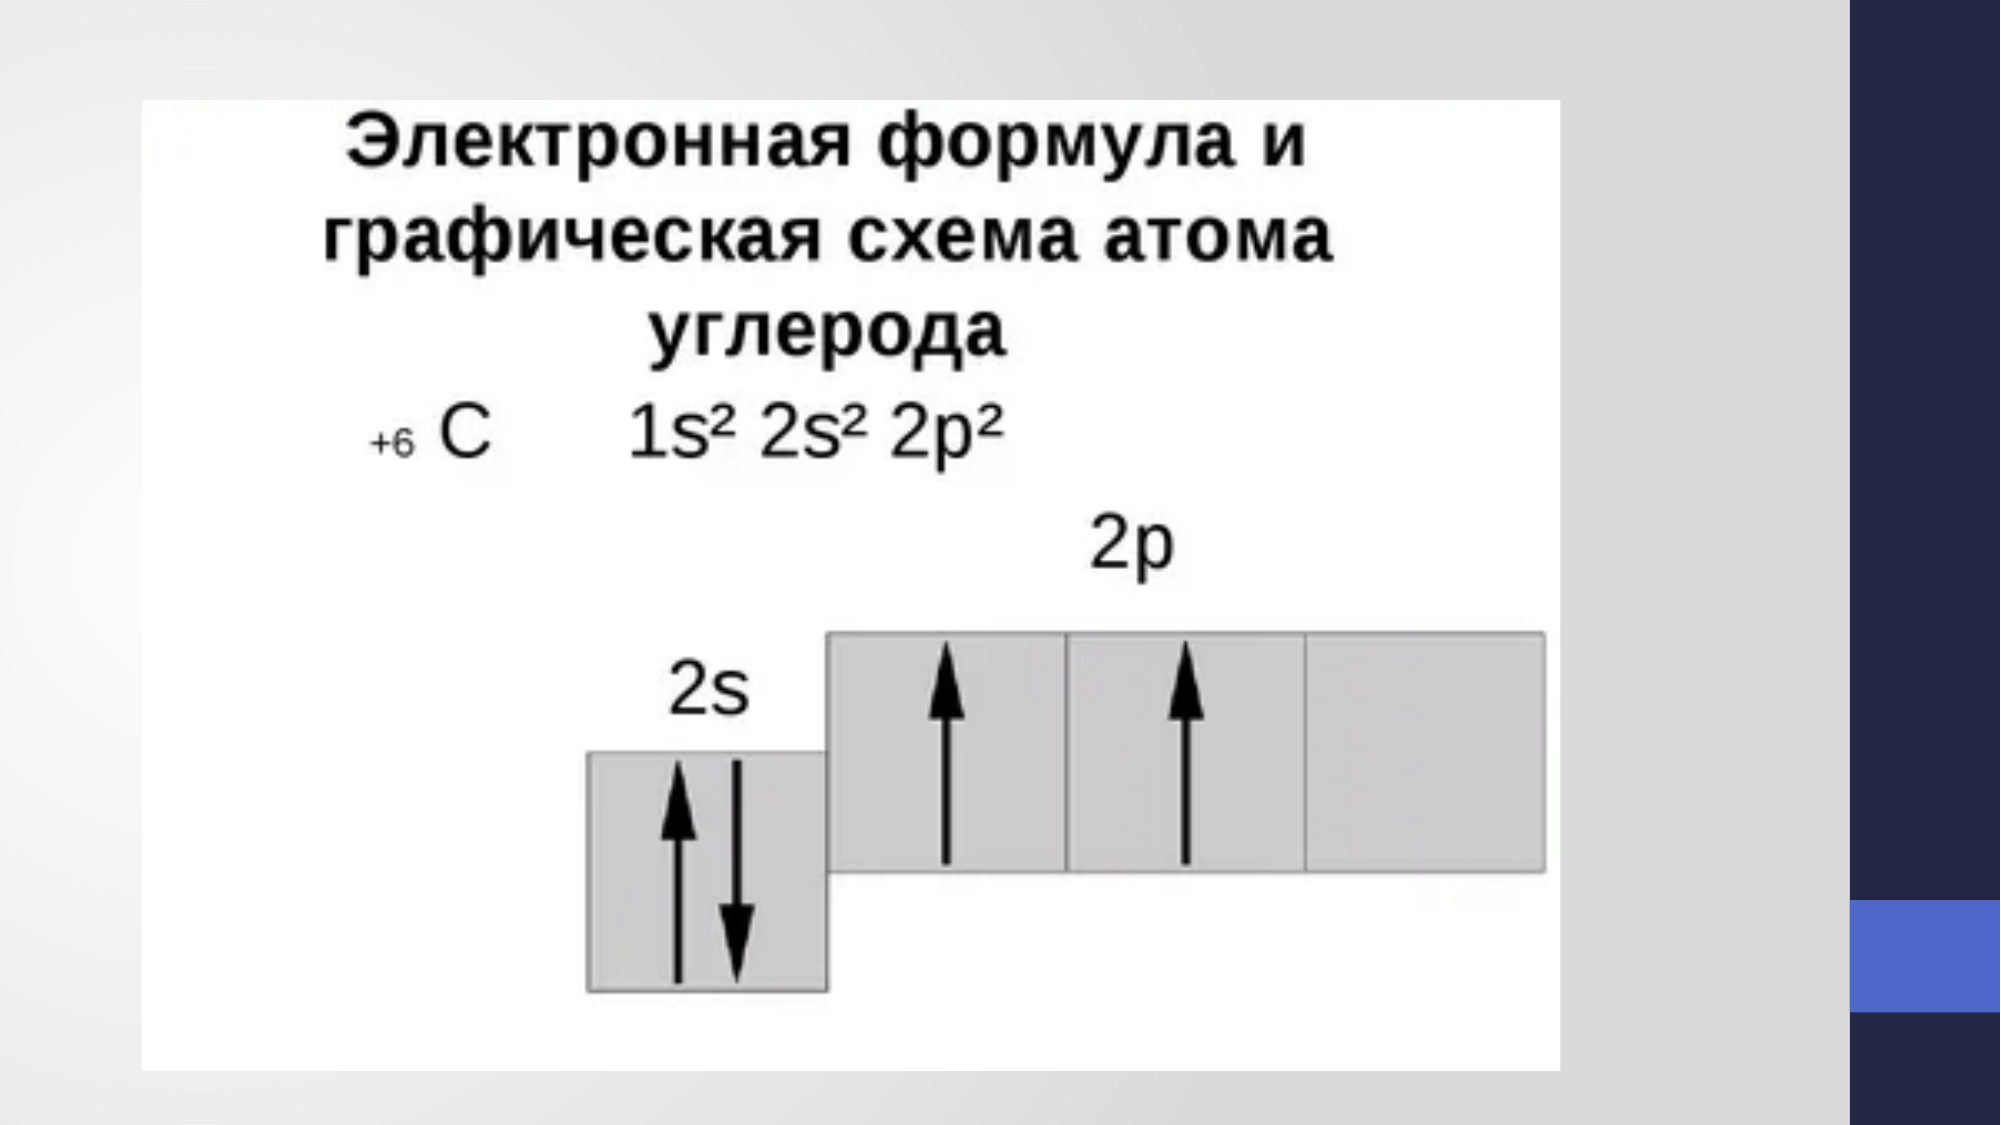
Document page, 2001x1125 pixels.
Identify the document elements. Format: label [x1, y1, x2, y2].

list [141, 100, 1561, 1071]
